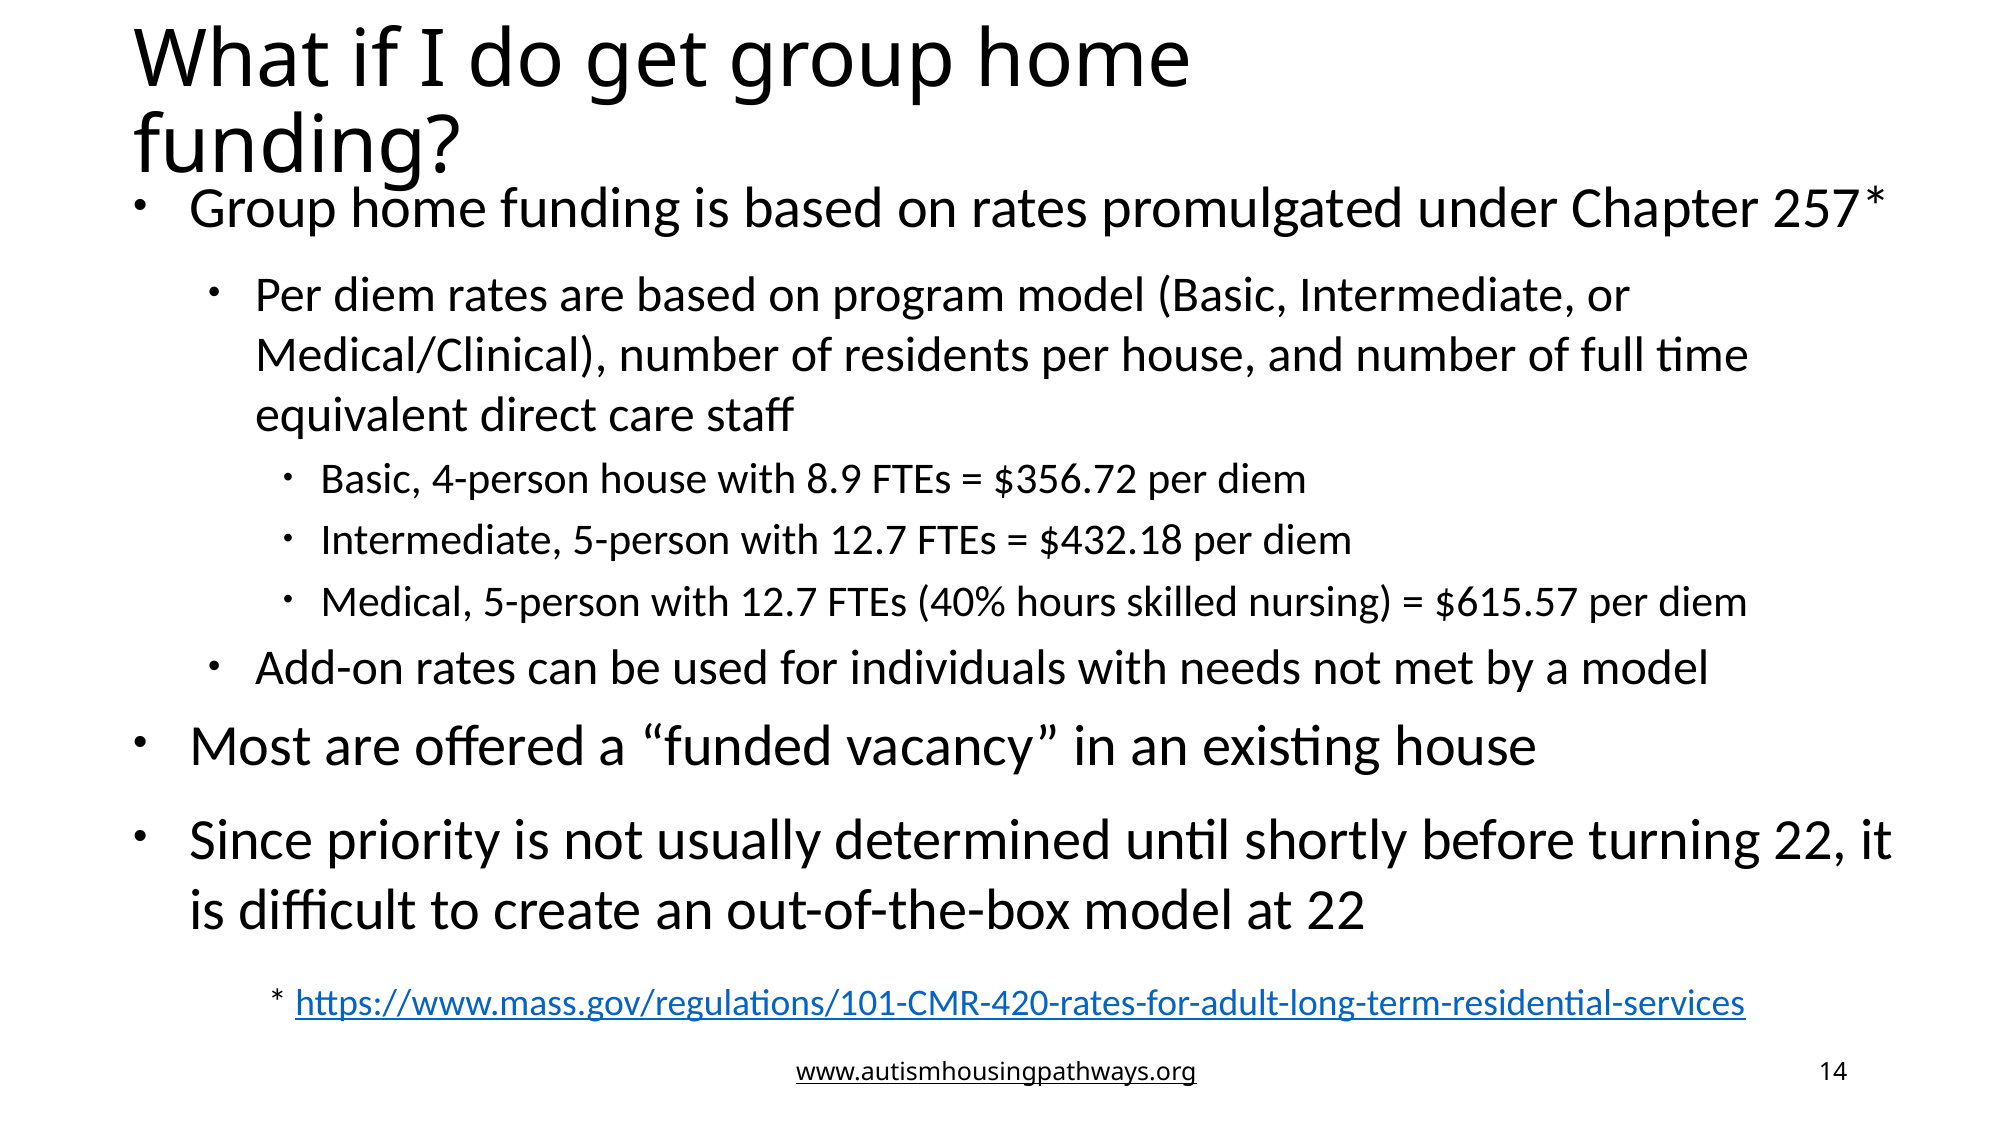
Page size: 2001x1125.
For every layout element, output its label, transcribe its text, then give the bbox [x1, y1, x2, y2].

text_box * https://www.mass.gov/regulations/101-CMR-420-rates-for-adult-long-term-residential-services [253, 970, 1807, 1031]
slide_number 14 [1412, 1042, 1863, 1103]
title What if I do get group home funding? [118, 9, 1531, 161]
text_box Group home funding is based on rates promulgated under Chapter 257* Per diem rates are based on program model (Basic, Intermediate, or Medical/Clinical), number of residents per house, and number of full time equivalent direct care staff Basic, 4-person house with 8.9 FTEs = $356.72 per diem Intermediate, 5-person with 12.7 FTEs = $432.18 per diem Medical, 5-person with 12.7 FTEs (40% hours skilled nursing) = $615.57 per diem Add-on rates can be used for individuals with needs not met by a model Most are offered a “funded vacancy” in an existing house Since priority is not usually determined until shortly before turning 22, it is difficult to create an out-of-the-box model at 22 [118, 161, 1942, 899]
footer www.autismhousingpathways.org [662, 1042, 1338, 1103]
